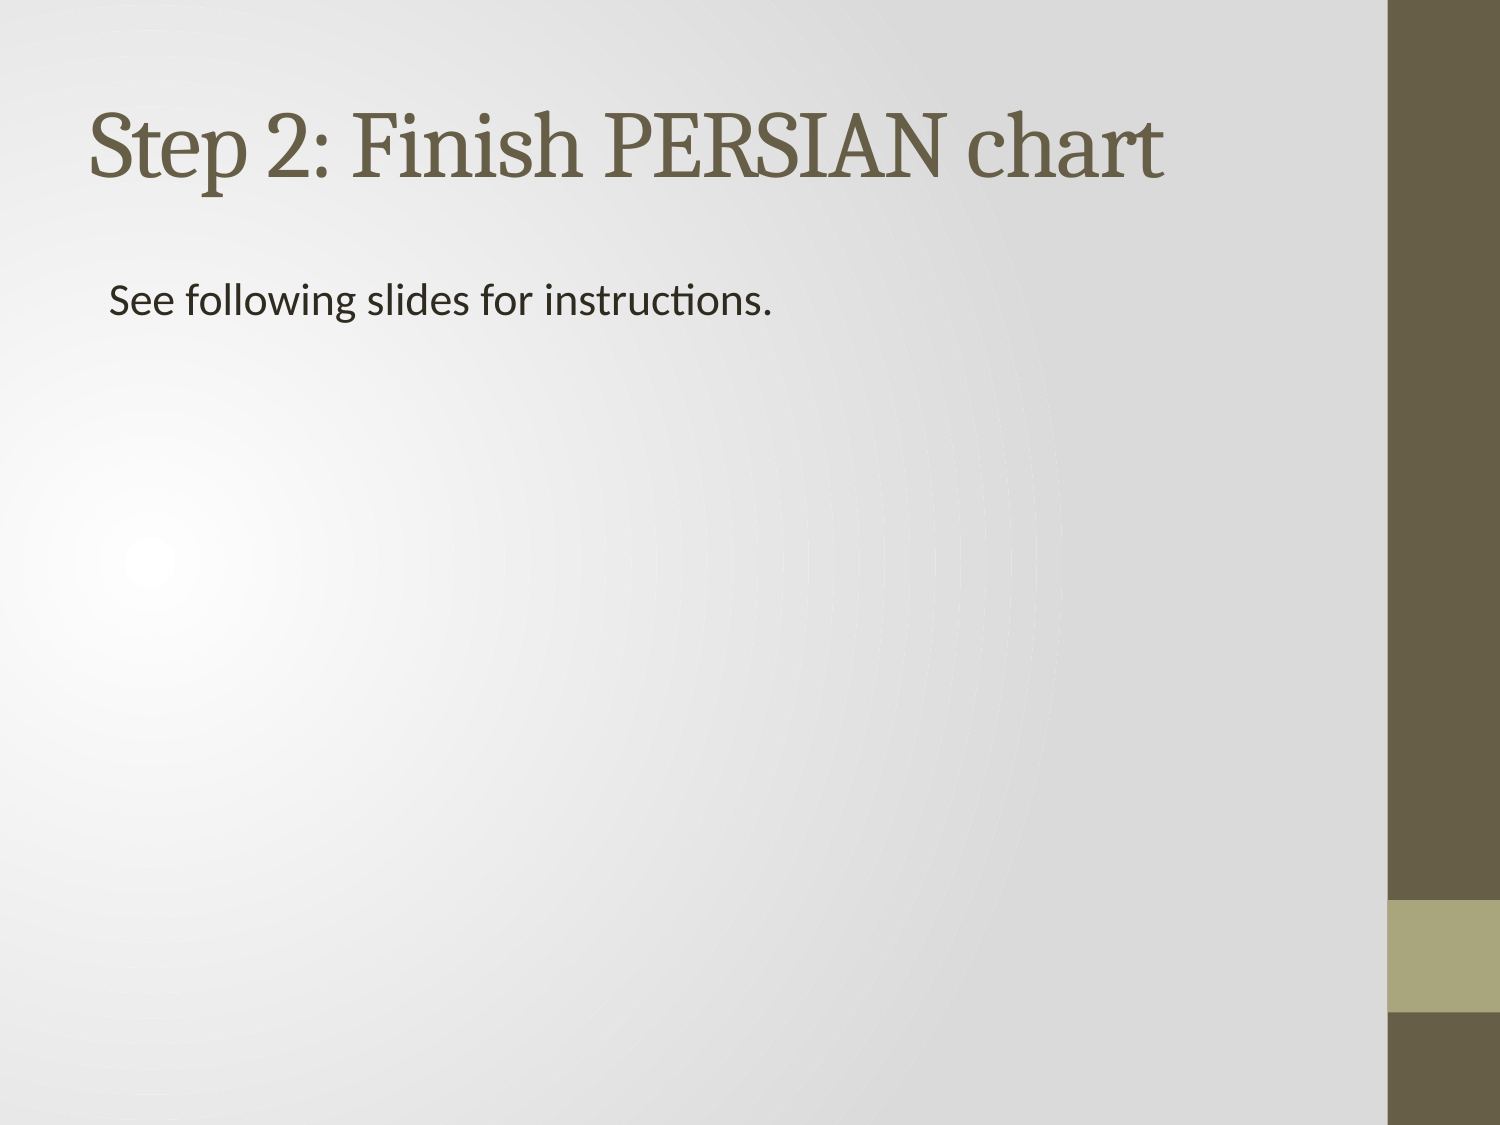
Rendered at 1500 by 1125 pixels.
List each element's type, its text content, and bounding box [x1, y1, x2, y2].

title Step 2: Finish PERSIAN chart [75, 45, 1325, 233]
list See following slides for instructions. [75, 262, 1325, 1050]
